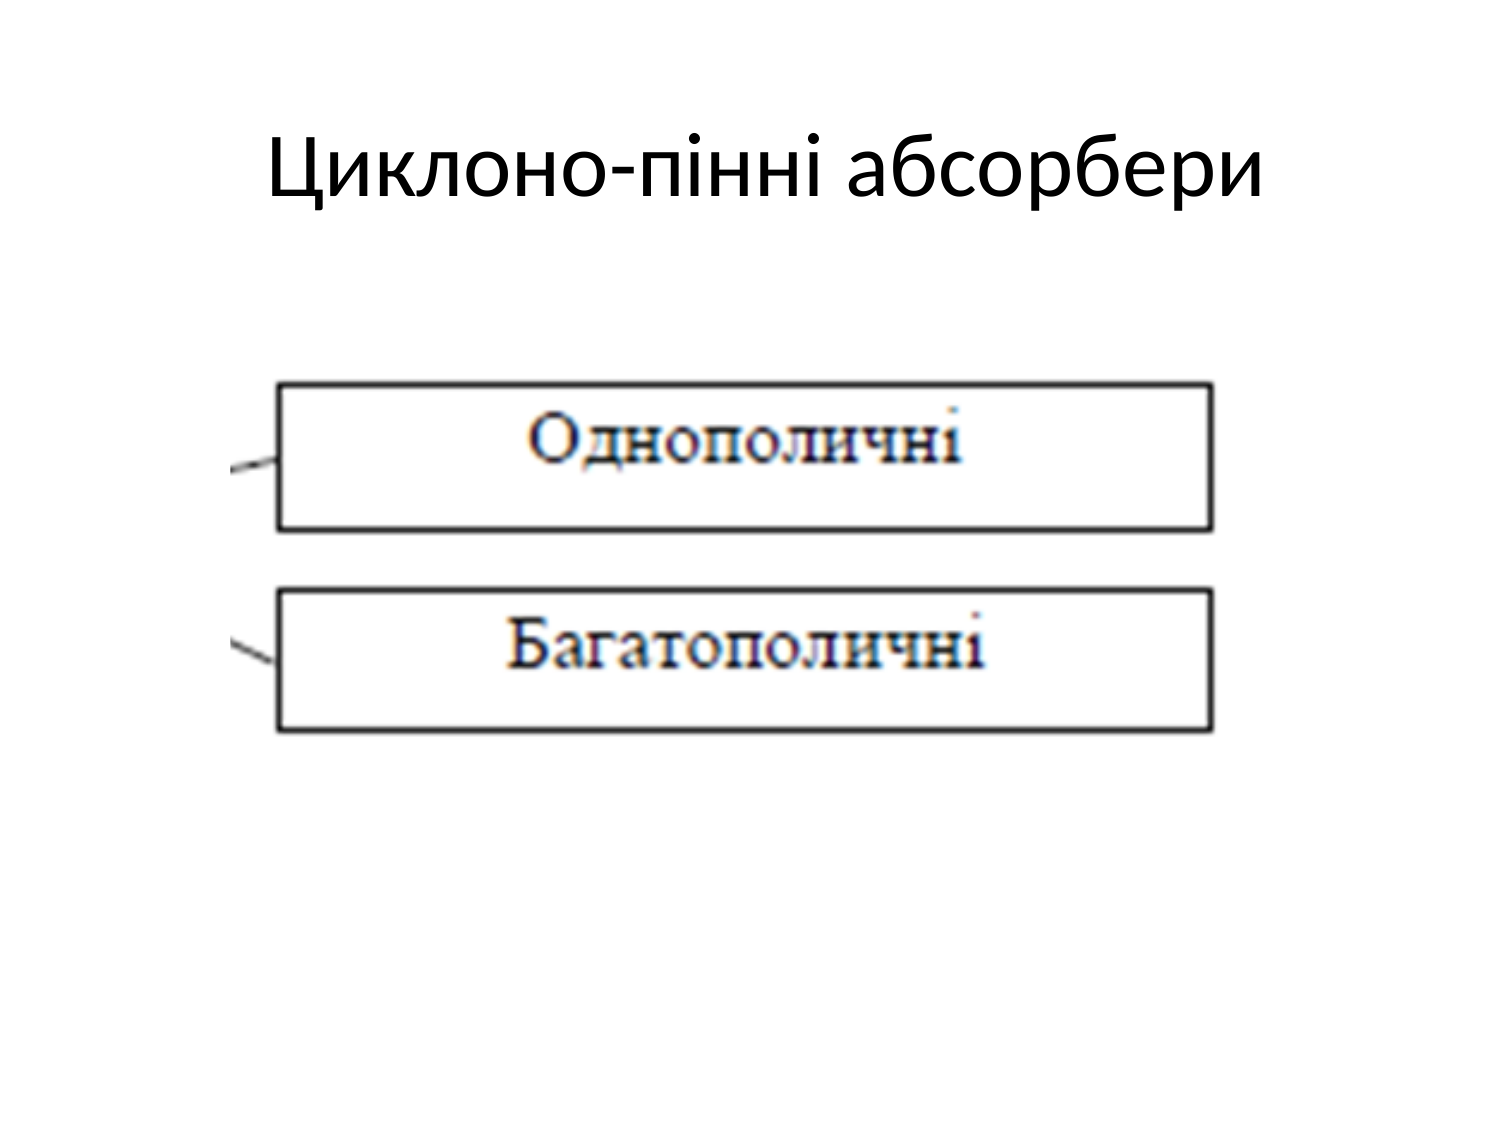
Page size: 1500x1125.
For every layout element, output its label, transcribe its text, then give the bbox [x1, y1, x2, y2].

title Циклоно-пінні абсорбери [91, 66, 1442, 254]
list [229, 361, 1304, 788]
